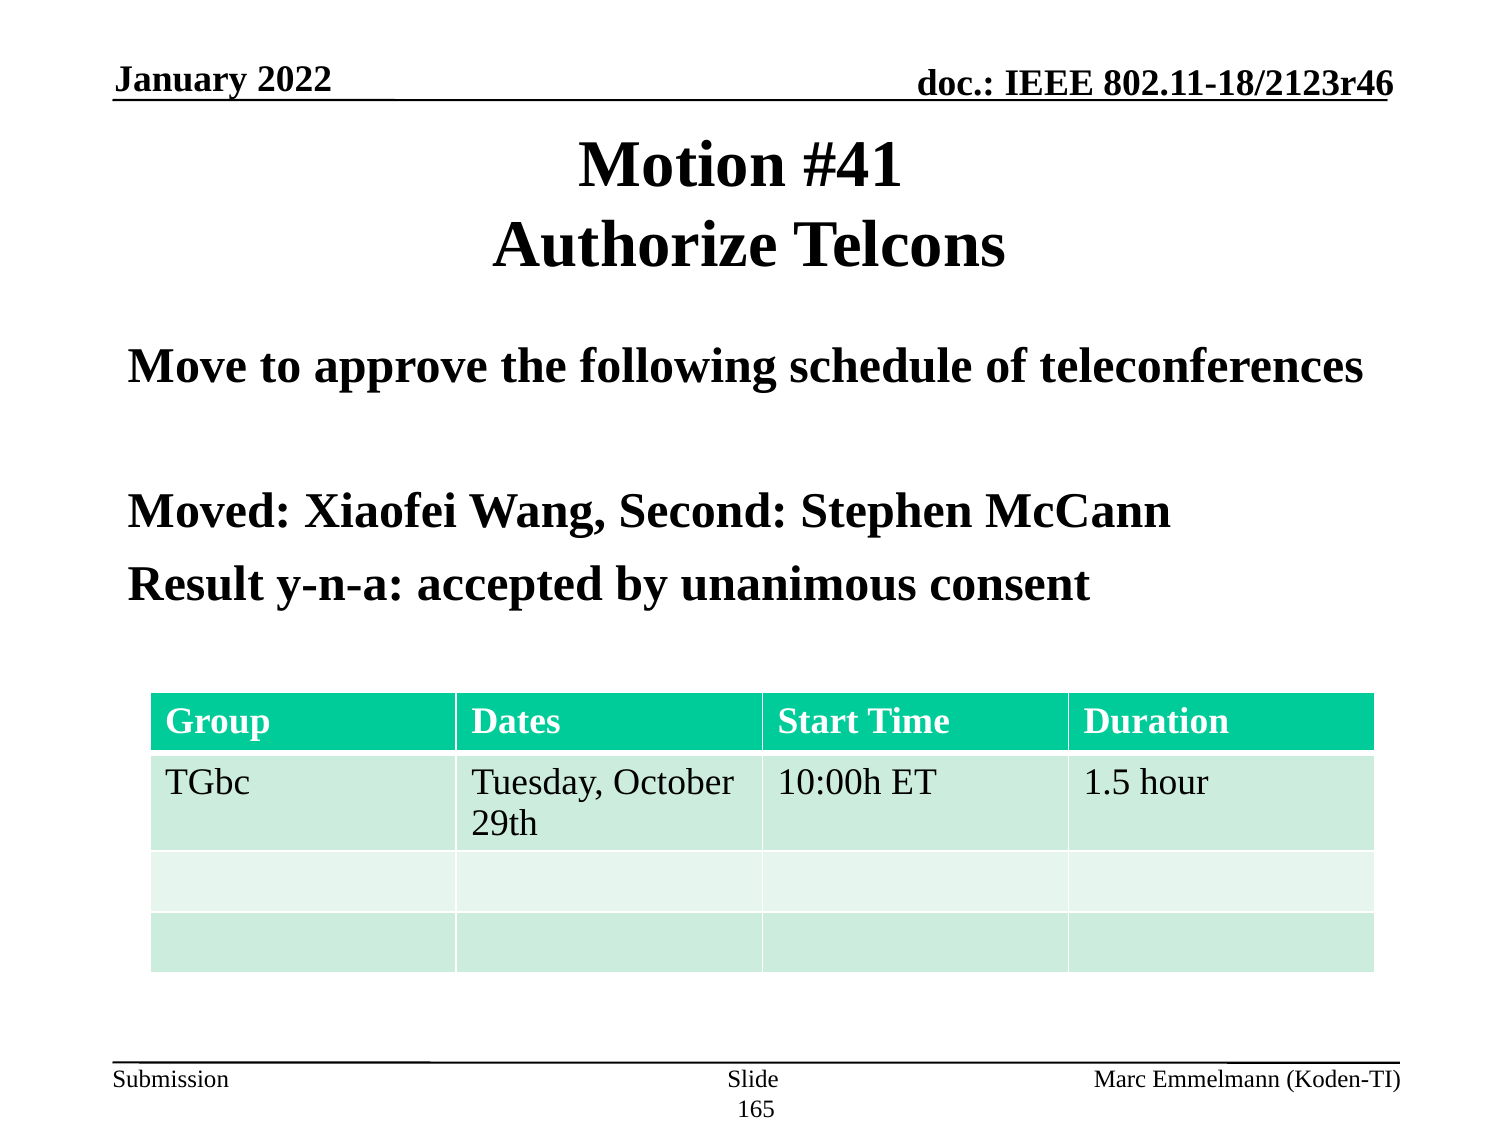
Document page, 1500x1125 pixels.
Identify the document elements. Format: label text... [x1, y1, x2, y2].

table_cell [1069, 852, 1374, 911]
table_header Start Time [763, 693, 1068, 750]
table_cell 1.5 hour [1069, 756, 1374, 850]
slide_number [114, 54, 423, 100]
table_cell TGbc [151, 756, 455, 850]
table_cell [763, 852, 1068, 911]
table_cell [151, 913, 455, 972]
table_cell Tuesday, October 29th [457, 756, 762, 850]
title Motion #41 Authorize Telcons [112, 112, 1388, 288]
table_header Duration [1069, 693, 1374, 750]
table_cell [1069, 913, 1374, 972]
list Move to approve the following schedule of teleconferences Moved: Xiaofei Wang, Second: Stephen McCann Result y-n-a: accepted by unanimous consent [112, 324, 1388, 626]
table_cell [763, 913, 1068, 972]
footer Marc Emmelmann (Koden-TI) [878, 1061, 1402, 1093]
table_header Group [151, 693, 455, 750]
table_header Dates [457, 693, 762, 750]
table_cell [457, 913, 762, 972]
table_cell [457, 852, 762, 911]
table_cell [151, 852, 455, 911]
table_cell 10:00h ET [763, 756, 1068, 850]
slide_number Slide 165 [712, 1061, 800, 1123]
